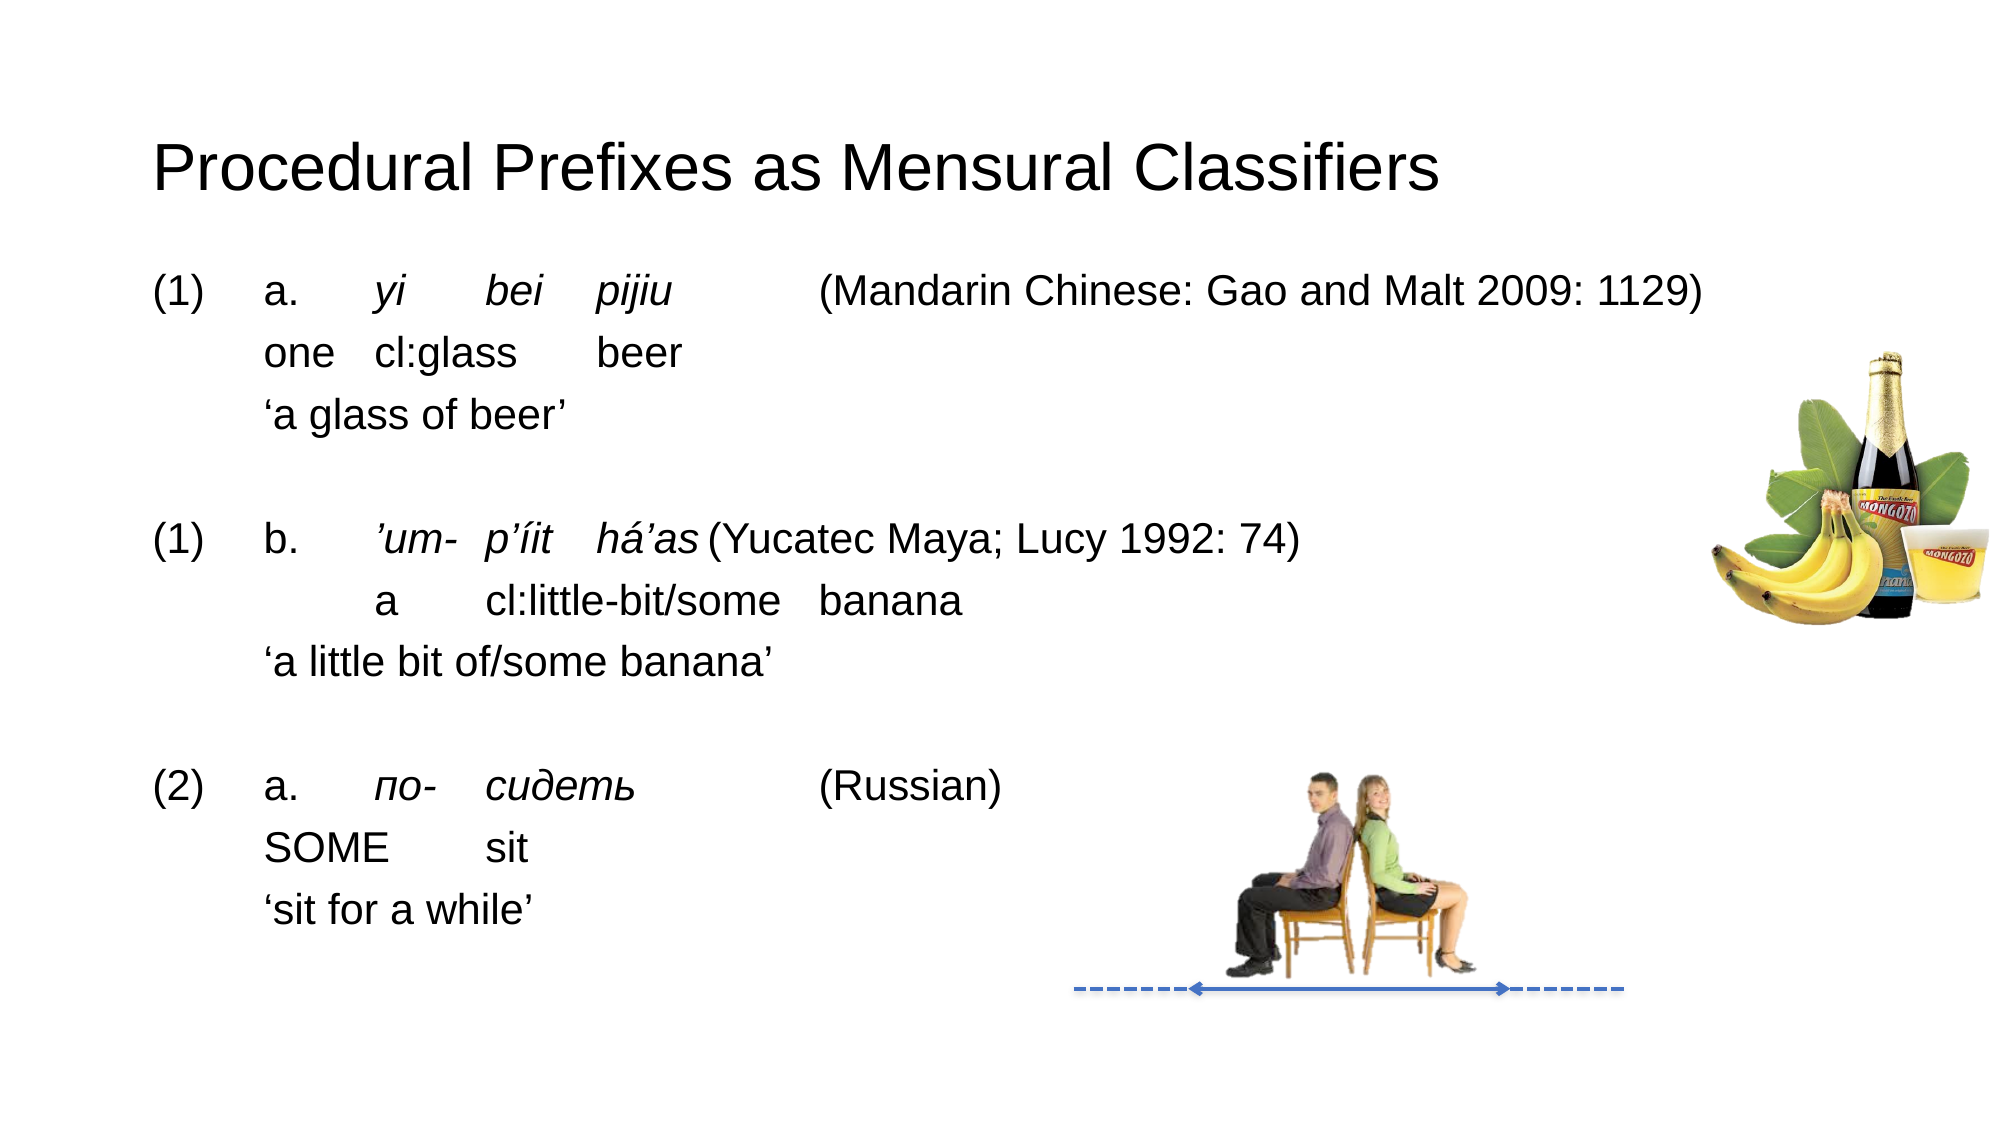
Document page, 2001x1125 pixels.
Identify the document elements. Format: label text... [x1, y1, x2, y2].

title Procedural Prefixes as Mensural Classifiers [137, 59, 1863, 261]
picture [1695, 330, 2000, 665]
list (1) a. yi bei pijiu (Mandarin Chinese: Gao and Malt 2009: 1129) one cl:glass beer ‘a glass of beer’ (1) b. ’um- p’íit há’as (Yucatec Maya; Lucy 1992: 74) a cl:little-bit/some banana ‘a little bit of/some banana’ (2) a. по- сидеть (Russian) SOME sit ‘sit for a while’ [137, 261, 1977, 1005]
picture [1197, 760, 1501, 989]
